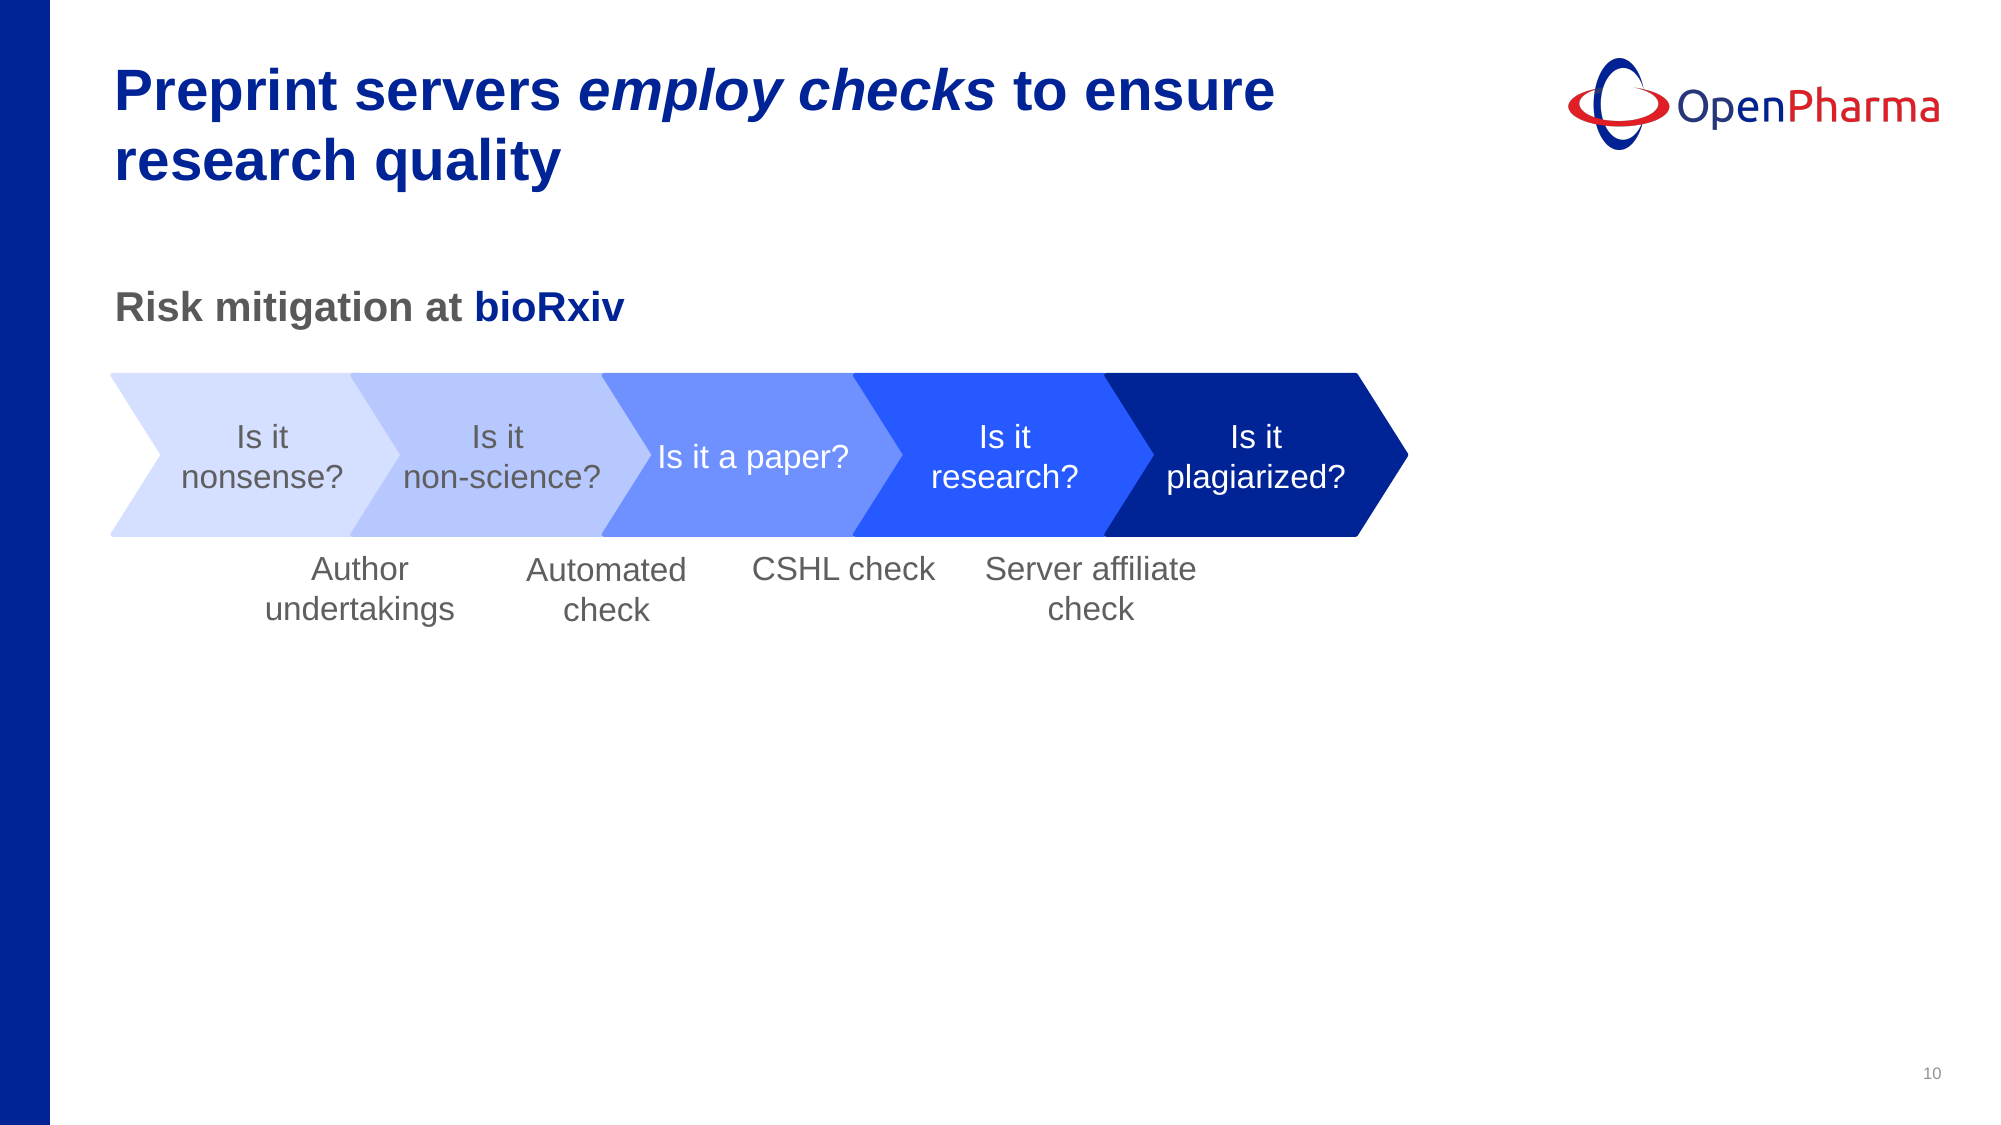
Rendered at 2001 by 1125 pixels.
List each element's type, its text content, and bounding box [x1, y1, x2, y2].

picture [1568, 58, 1939, 150]
list Risk mitigation at bioRxiv [99, 251, 1900, 357]
slide_number 10 [1899, 1042, 1965, 1103]
text_box Automated check [481, 544, 733, 636]
text_box Server affiliate check [944, 544, 1238, 635]
text_box Author undertakings [228, 544, 481, 635]
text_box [112, 374, 1407, 535]
title Preprint servers employ checks to ensure research quality [99, 45, 1525, 233]
text_box CSHL check [732, 544, 944, 595]
